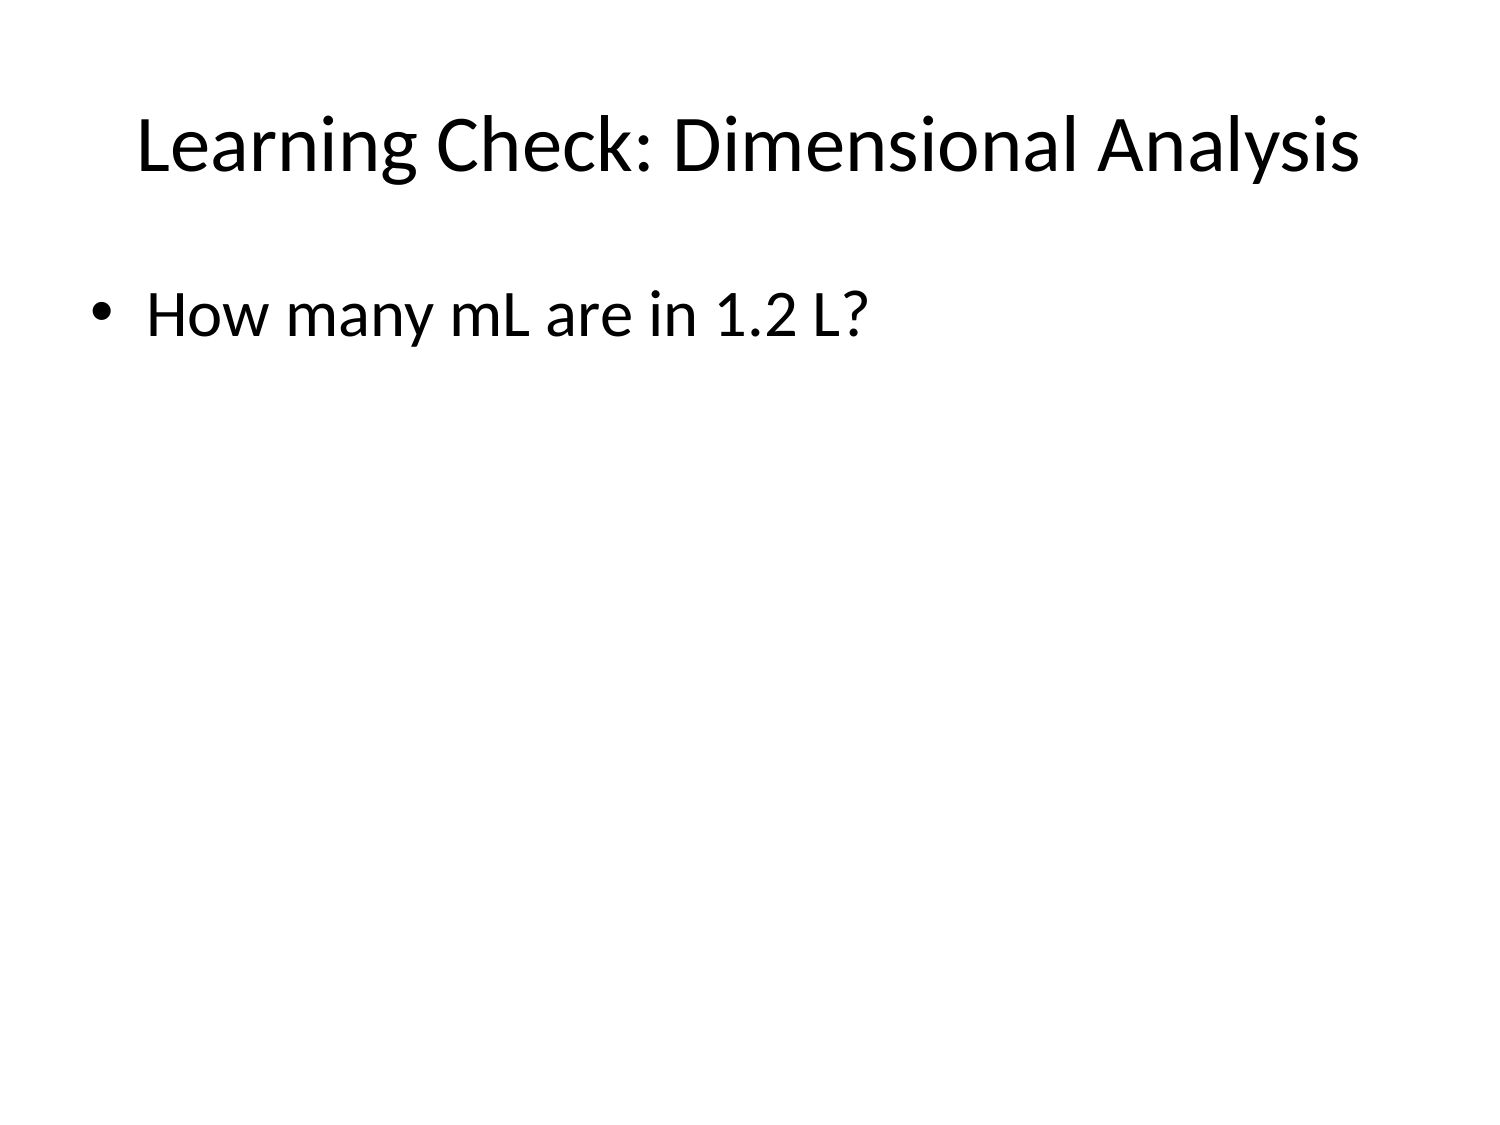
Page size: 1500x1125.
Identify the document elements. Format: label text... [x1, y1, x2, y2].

list How many mL are in 1.2 L? [75, 262, 1425, 1005]
title Learning Check: Dimensional Analysis [75, 45, 1425, 233]
